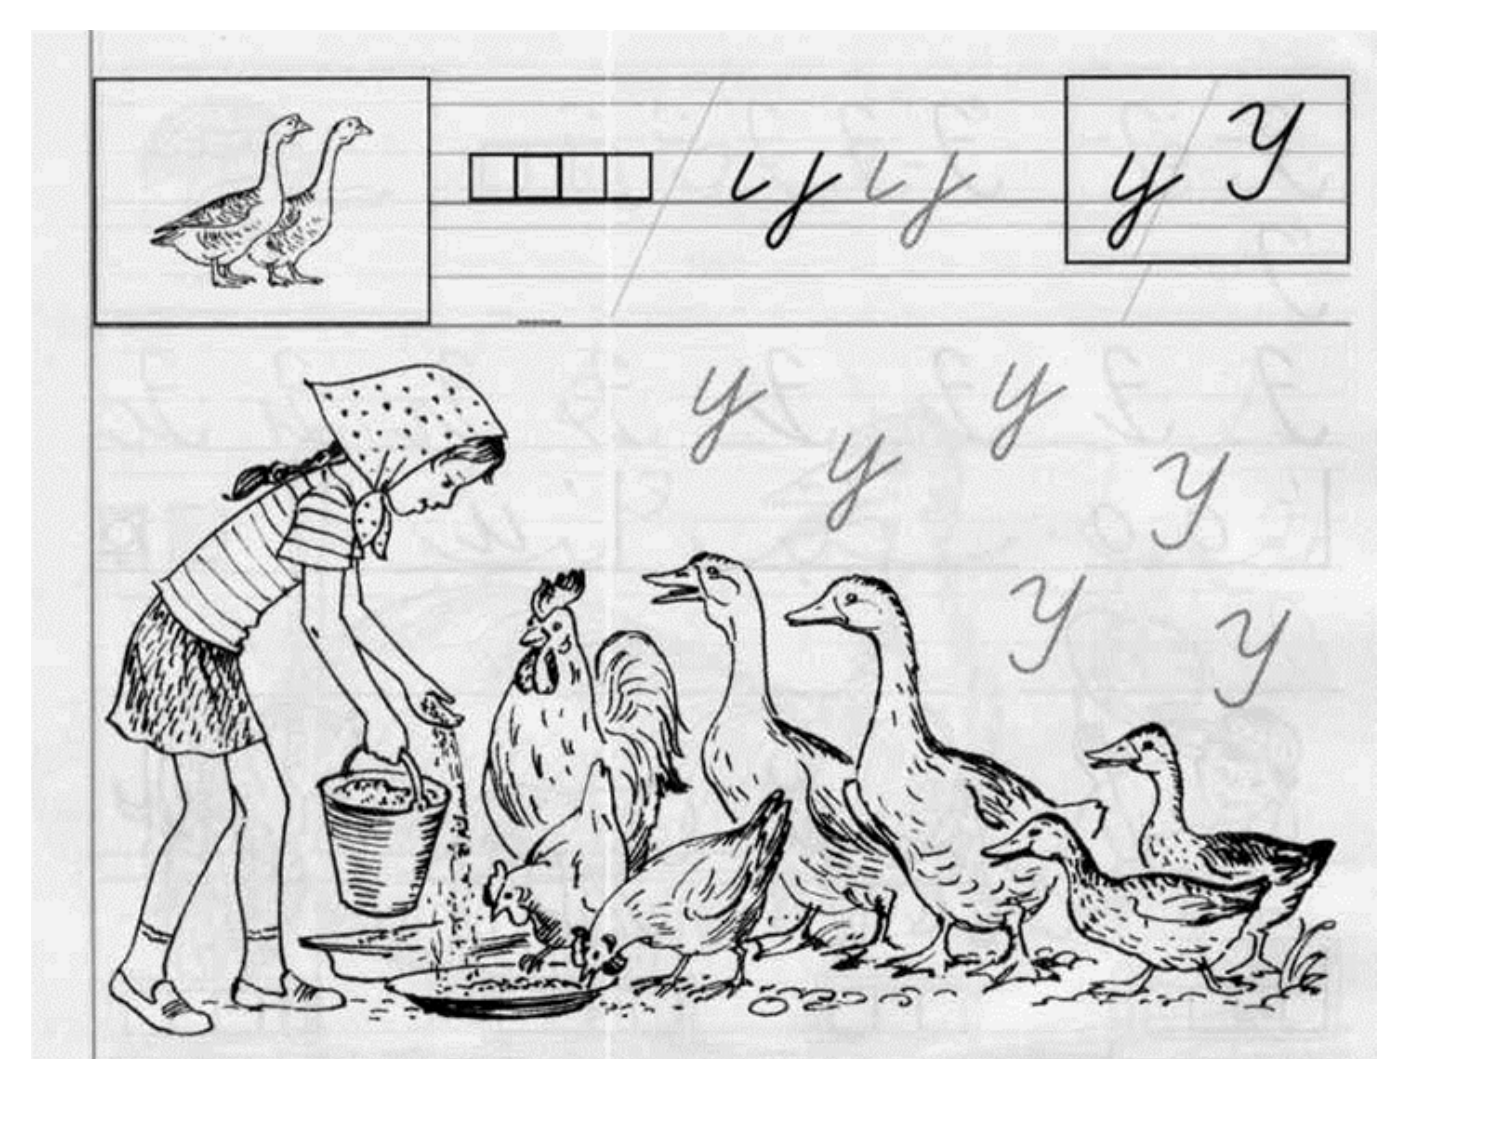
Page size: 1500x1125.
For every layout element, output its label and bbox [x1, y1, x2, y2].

picture [30, 30, 1378, 1059]
